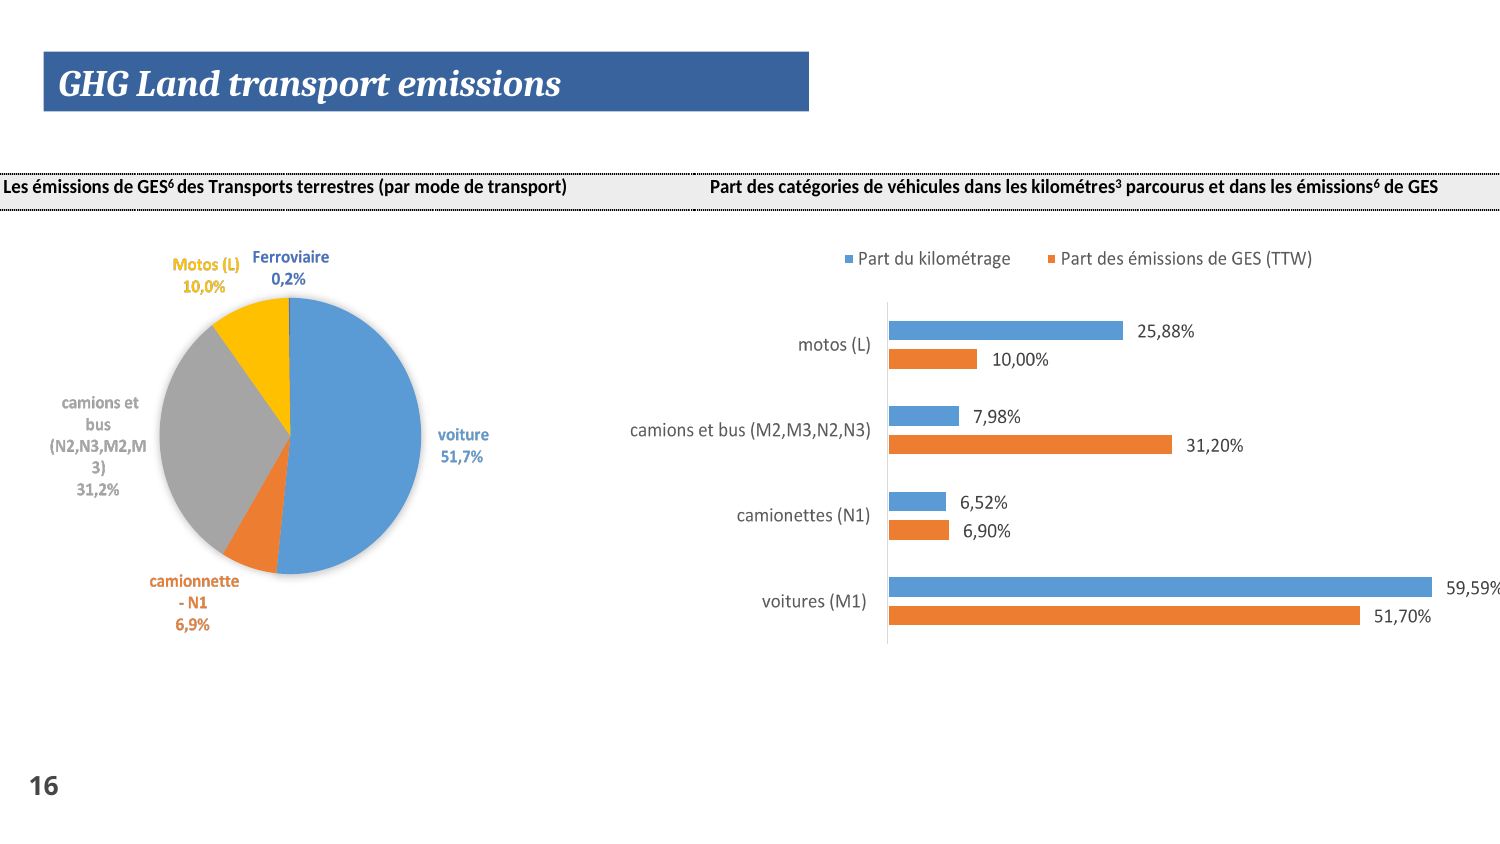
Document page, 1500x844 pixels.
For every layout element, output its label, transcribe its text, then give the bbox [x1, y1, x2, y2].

picture [0, 173, 1500, 718]
text_box GHG Land transport emissions [43, 51, 809, 112]
slide_number 16 [0, 761, 88, 813]
